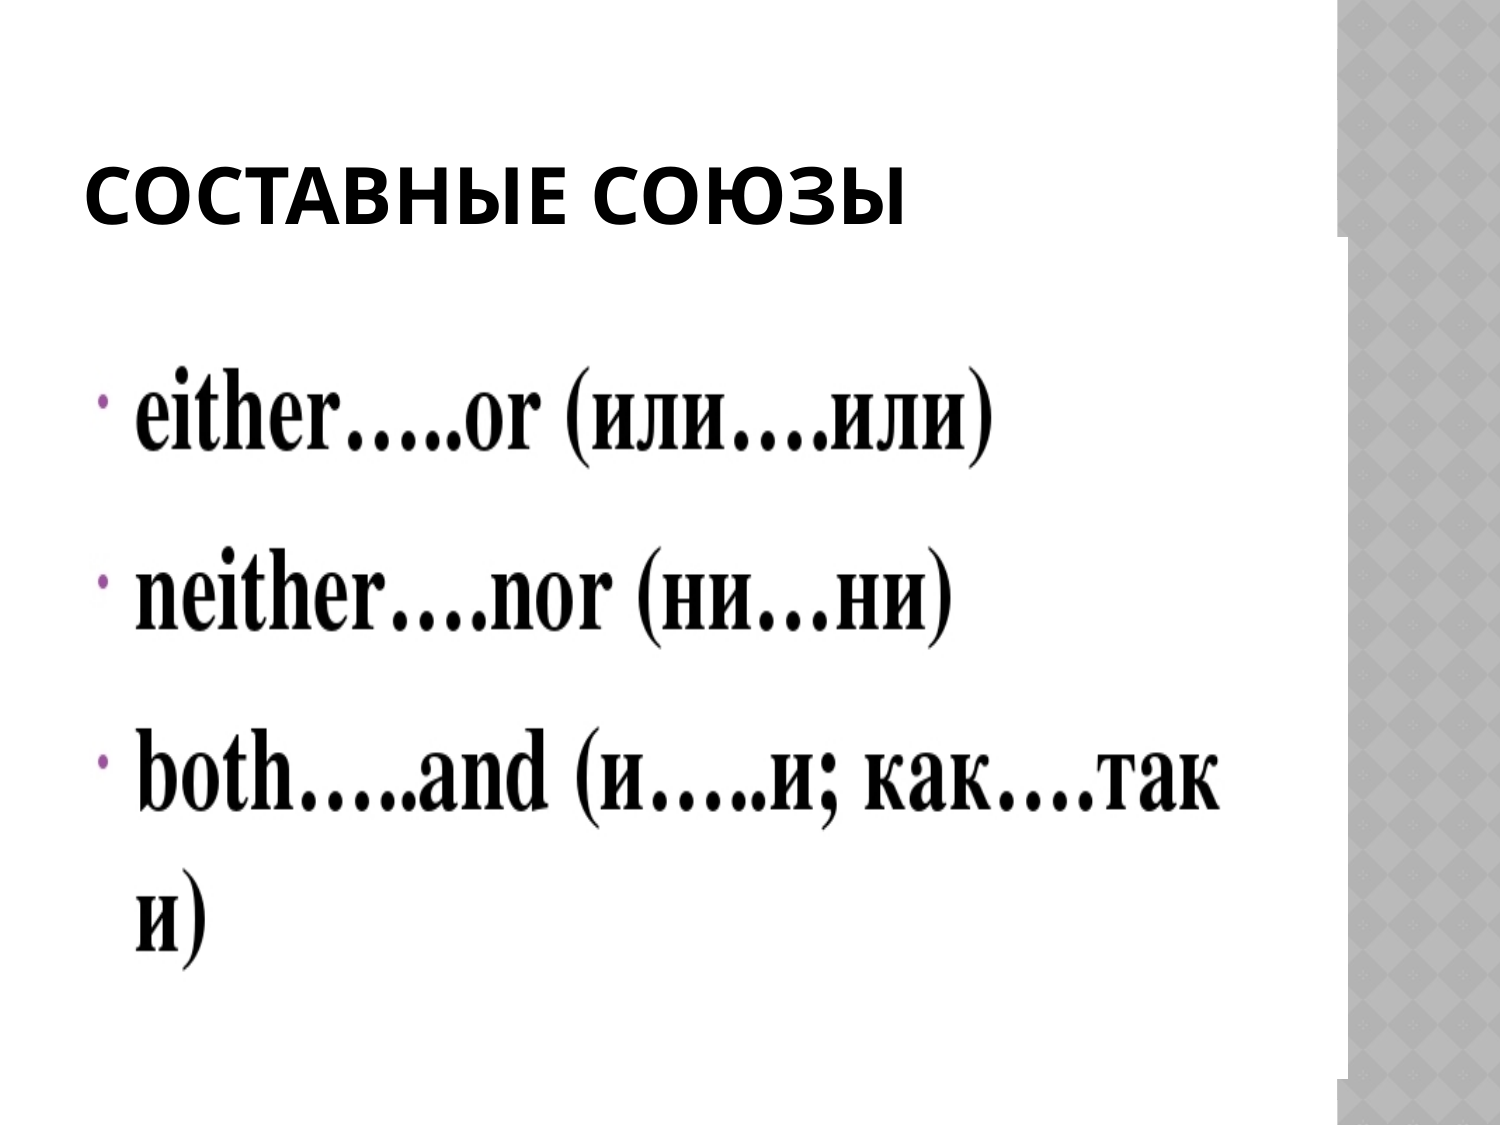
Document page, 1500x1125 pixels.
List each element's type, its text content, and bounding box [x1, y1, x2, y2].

picture [0, 237, 1348, 1079]
title Составные союзы [75, 52, 1263, 235]
